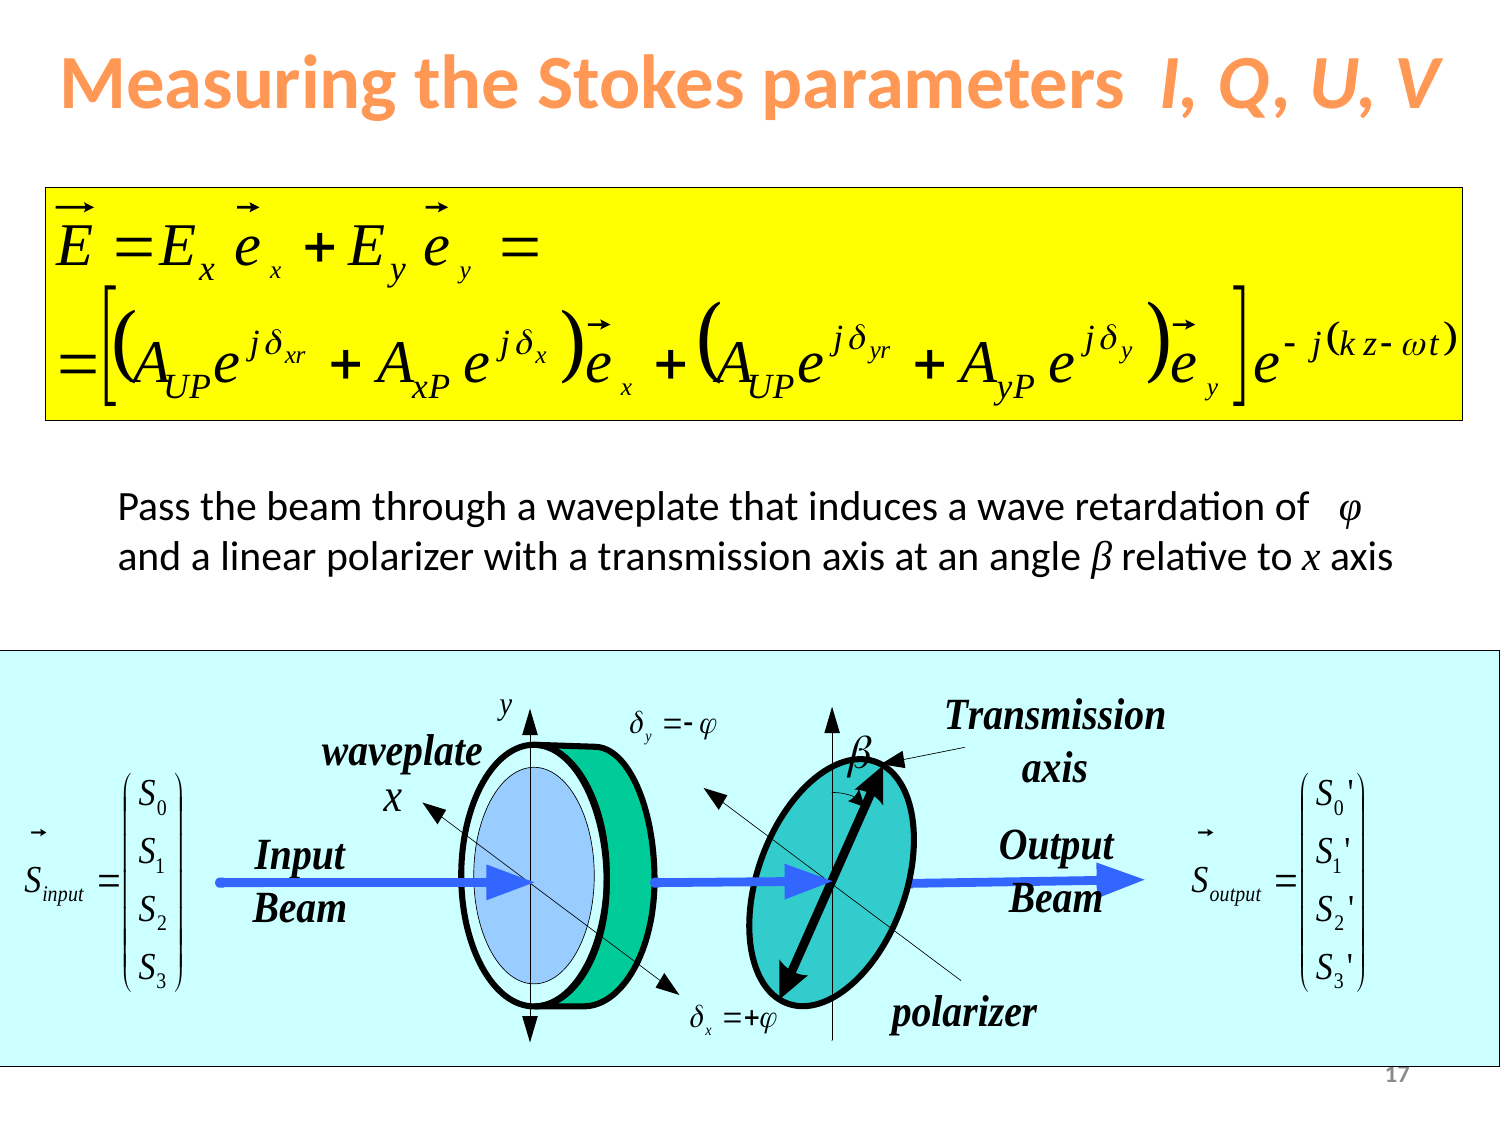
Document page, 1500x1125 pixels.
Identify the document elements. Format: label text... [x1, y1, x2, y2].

text_box Measuring the Stokes parameters I, Q, U, V [0, 24, 1500, 213]
slide_number 17 [1074, 1075, 1425, 1103]
text_box Pass the beam through a waveplate that induces a wave retardation of φ and a linear polarizer with a transmission axis at an angle β relative to x axis [102, 471, 1409, 587]
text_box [44, 187, 1463, 421]
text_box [0, 649, 1500, 1067]
